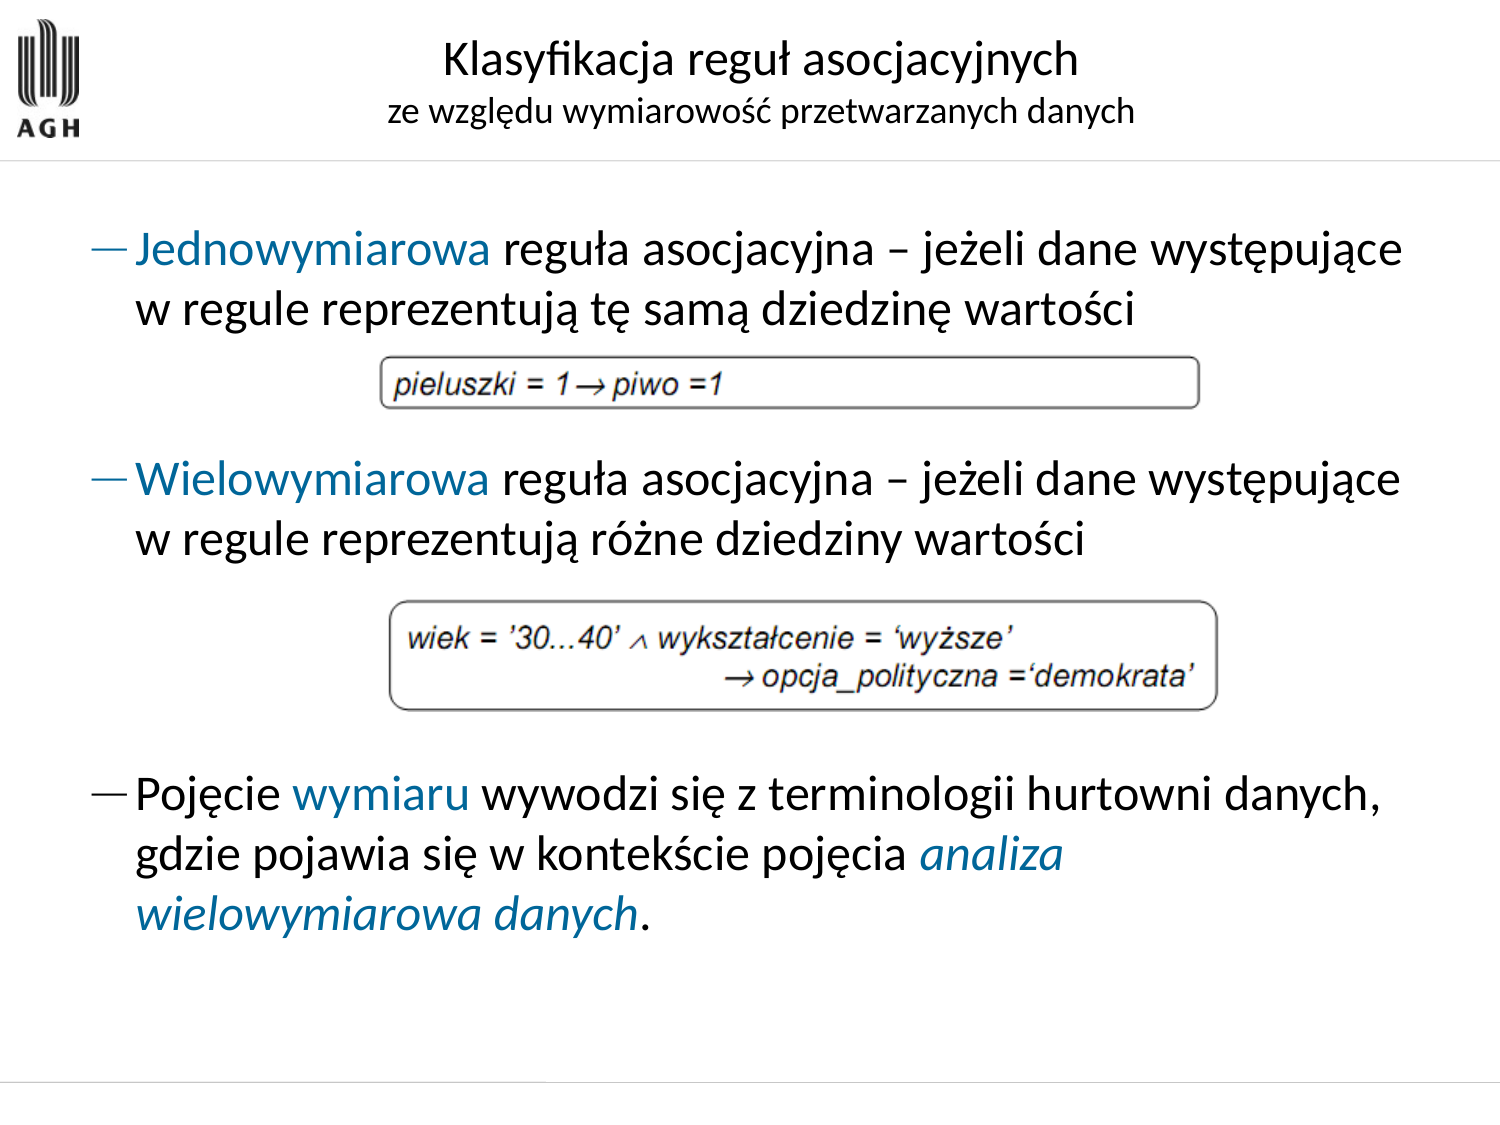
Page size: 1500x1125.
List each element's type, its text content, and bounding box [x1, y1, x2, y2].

picture [371, 349, 1206, 416]
list Jednowymiarowa reguła asocjacyjna – jeżeli dane występujące w regule reprezentują tę samą dziedzinę wartości Wielowymiarowa reguła asocjacyjna – jeżeli dane występujące w regule reprezentują różne dziedziny wartości Pojęcie wymiaru wywodzi się z terminologii hurtowni danych, gdzie pojawia się w kontekście pojęcia analiza wielowymiarowa danych. [76, 207, 1428, 1048]
picture [17, 19, 79, 138]
picture [383, 597, 1224, 713]
title Klasyfikacja reguł asocjacyjnych ze względu wymiarowość przetwarzanych danych [147, 30, 1377, 126]
